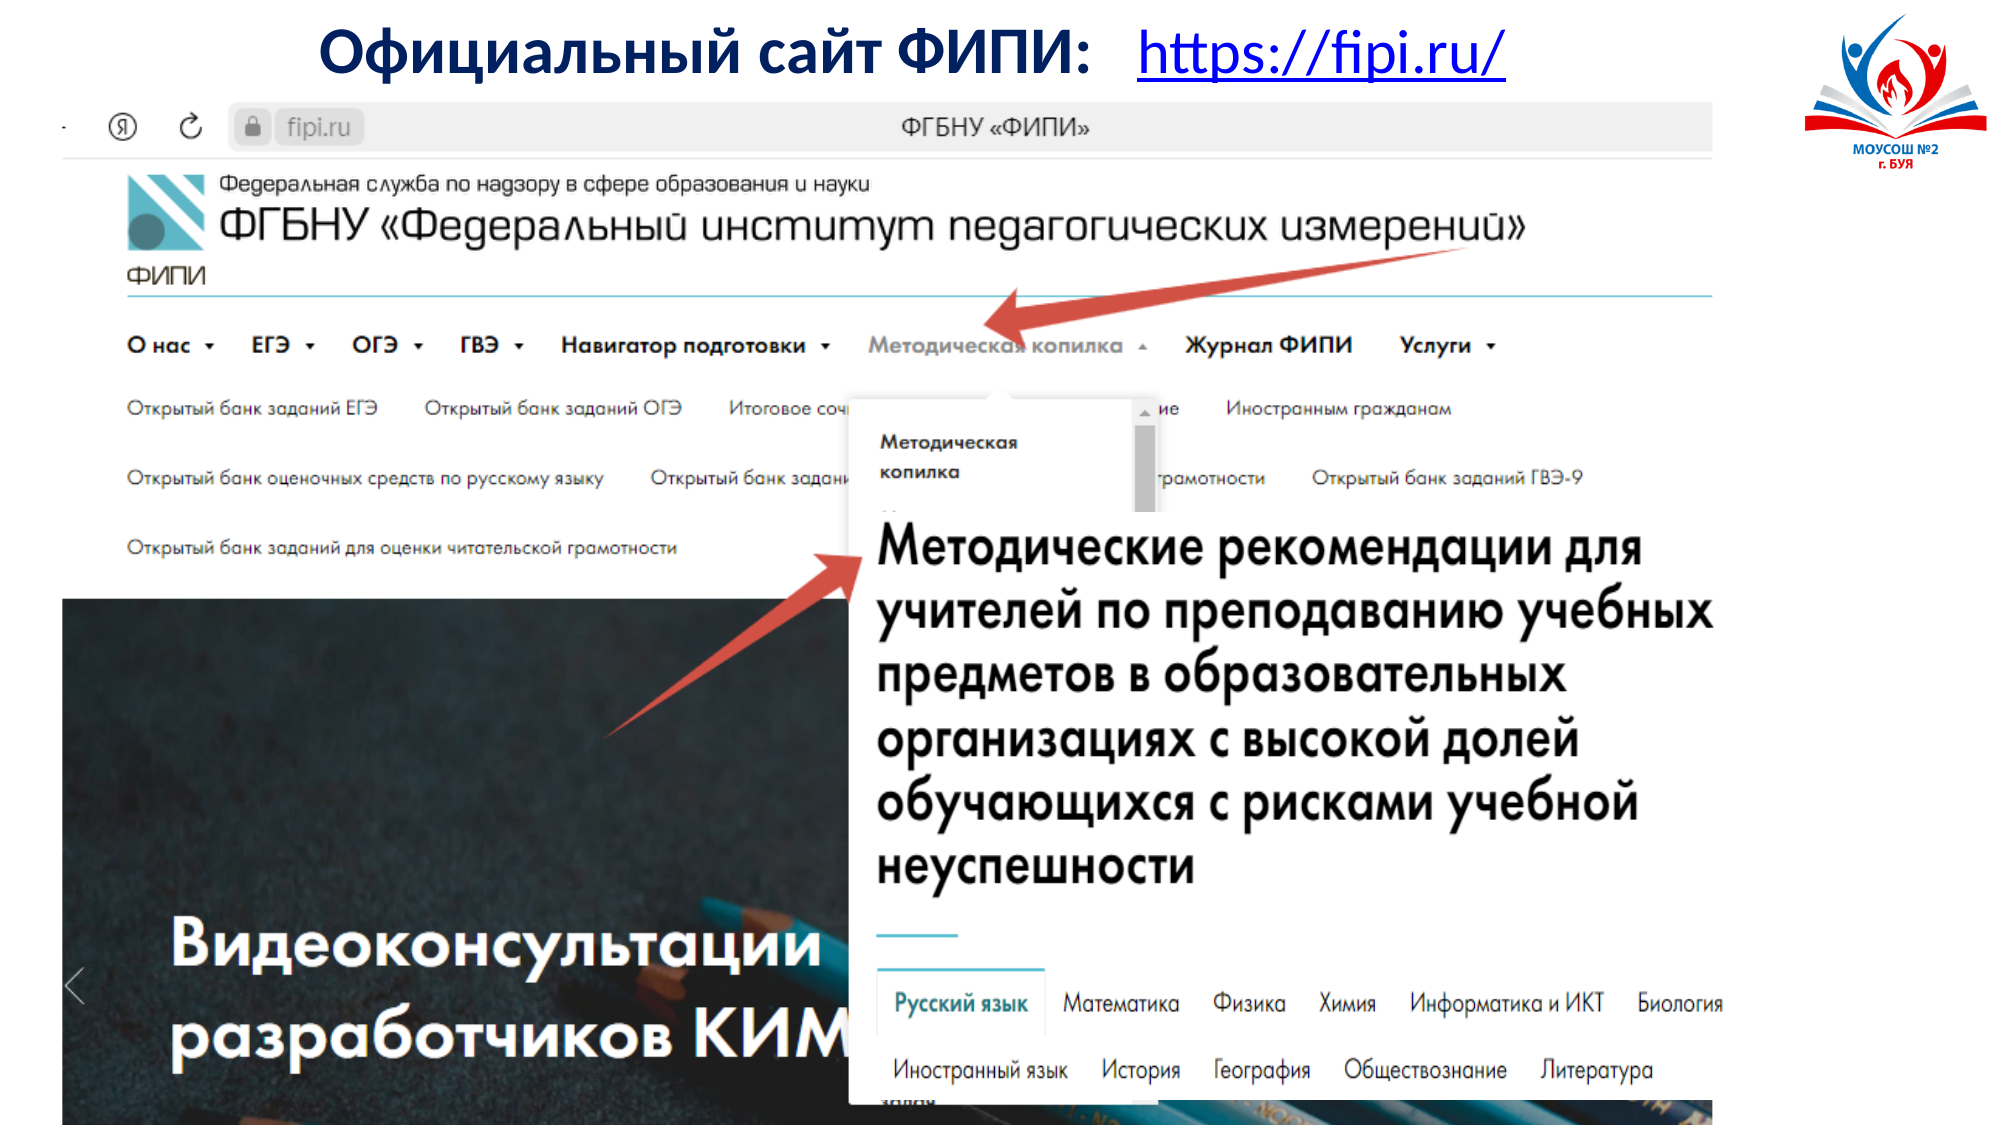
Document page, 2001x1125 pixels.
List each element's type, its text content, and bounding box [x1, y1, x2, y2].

picture [1797, 0, 2000, 176]
text_box Официальный сайт ФИПИ: https://fipi.ru/ [0, 0, 1795, 170]
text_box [62, 101, 1834, 1125]
